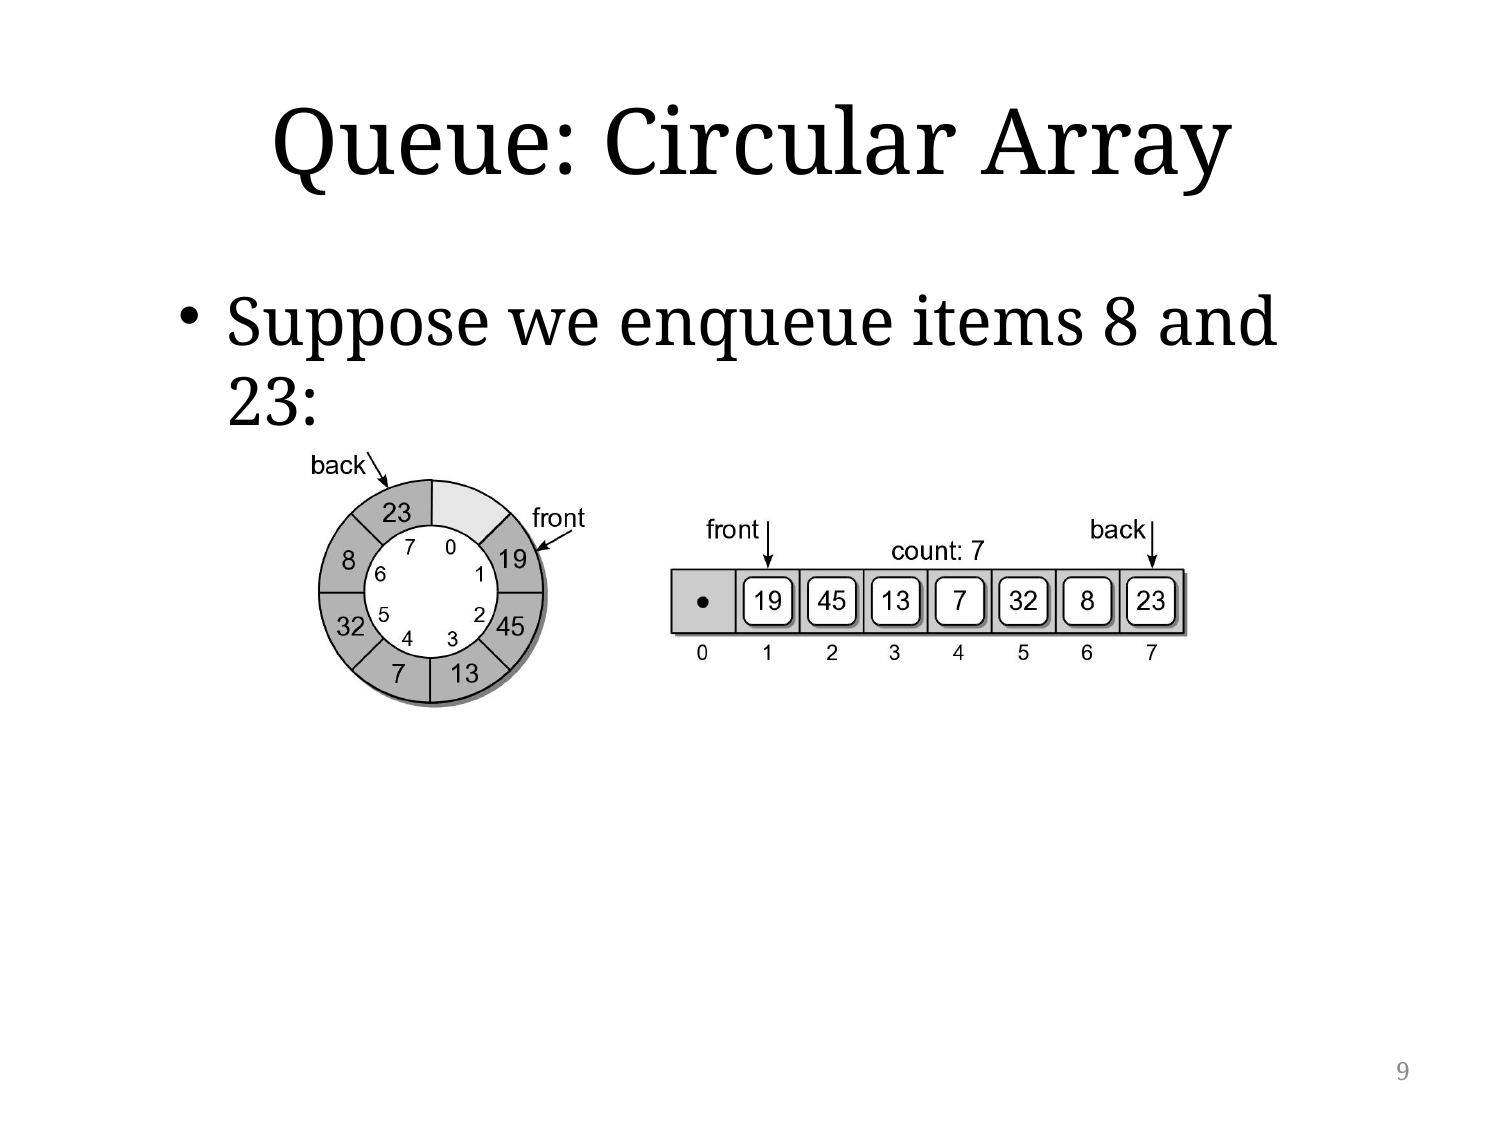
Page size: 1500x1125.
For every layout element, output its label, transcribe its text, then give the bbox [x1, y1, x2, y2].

list Suppose we enqueue items 8 and 23: [147, 271, 1404, 1015]
picture [310, 450, 1190, 710]
slide_number 9 [1074, 1042, 1425, 1103]
title Queue: Circular Array [74, 44, 1429, 233]
